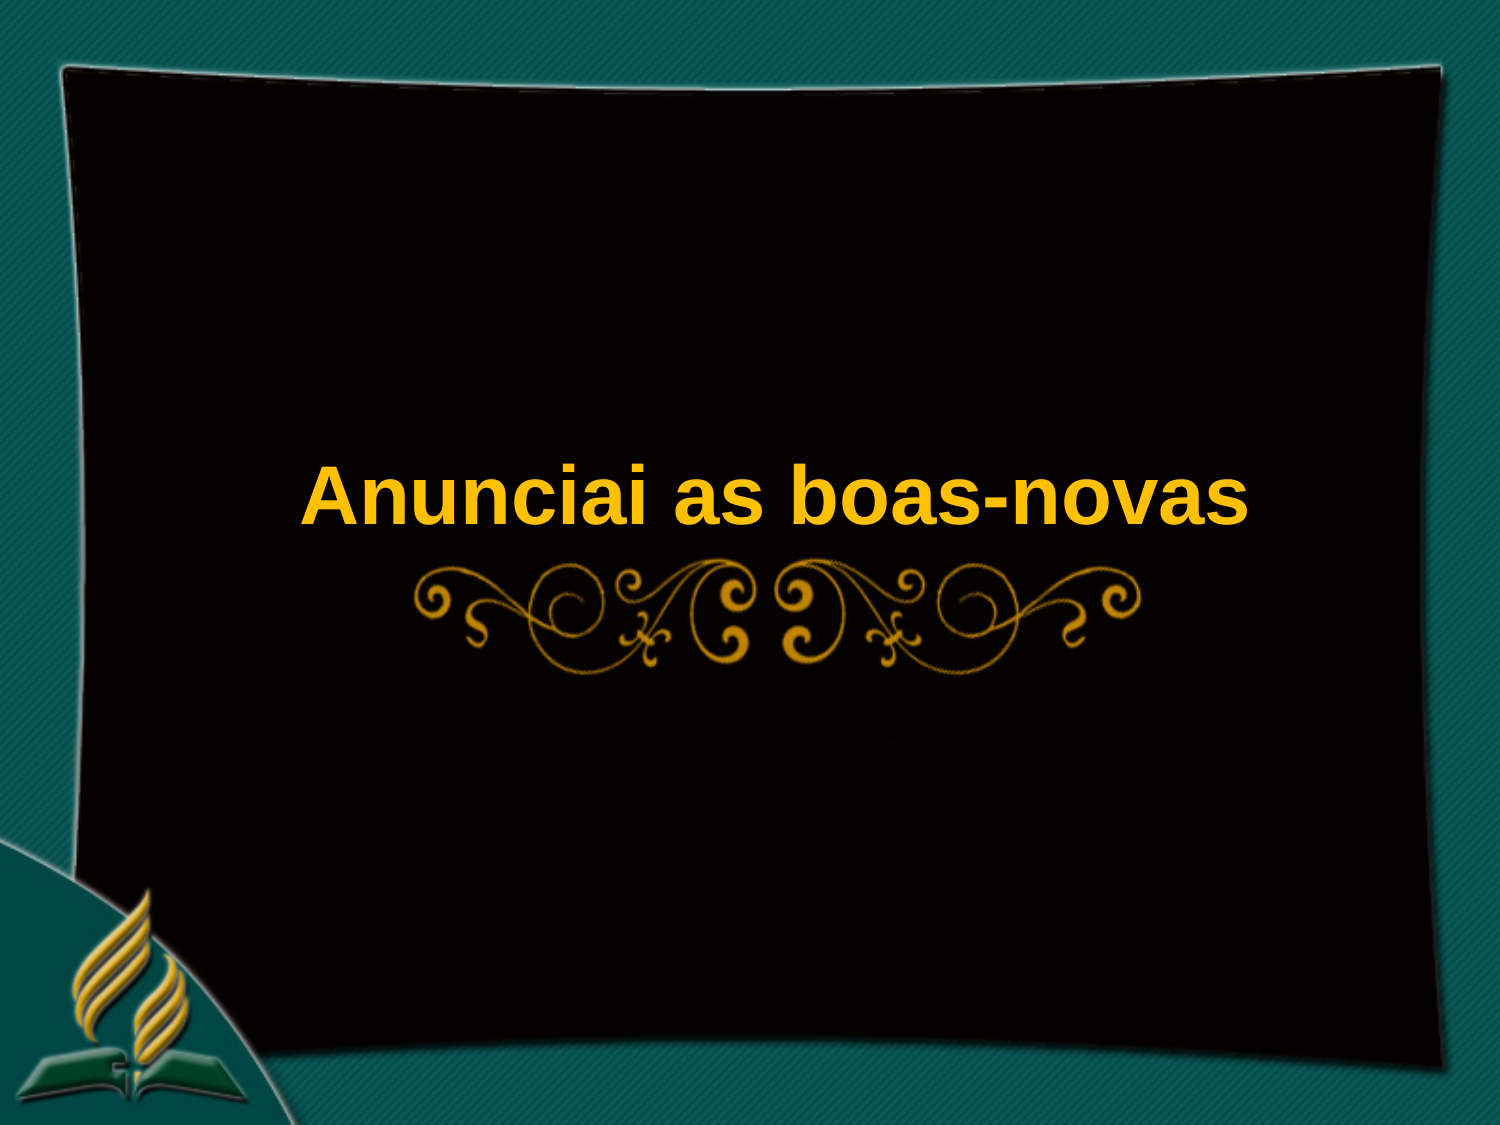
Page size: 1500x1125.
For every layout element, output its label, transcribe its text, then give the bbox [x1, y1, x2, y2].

text_box Anunciai as boas-novas [284, 433, 1267, 549]
picture [0, 0, 1500, 1125]
